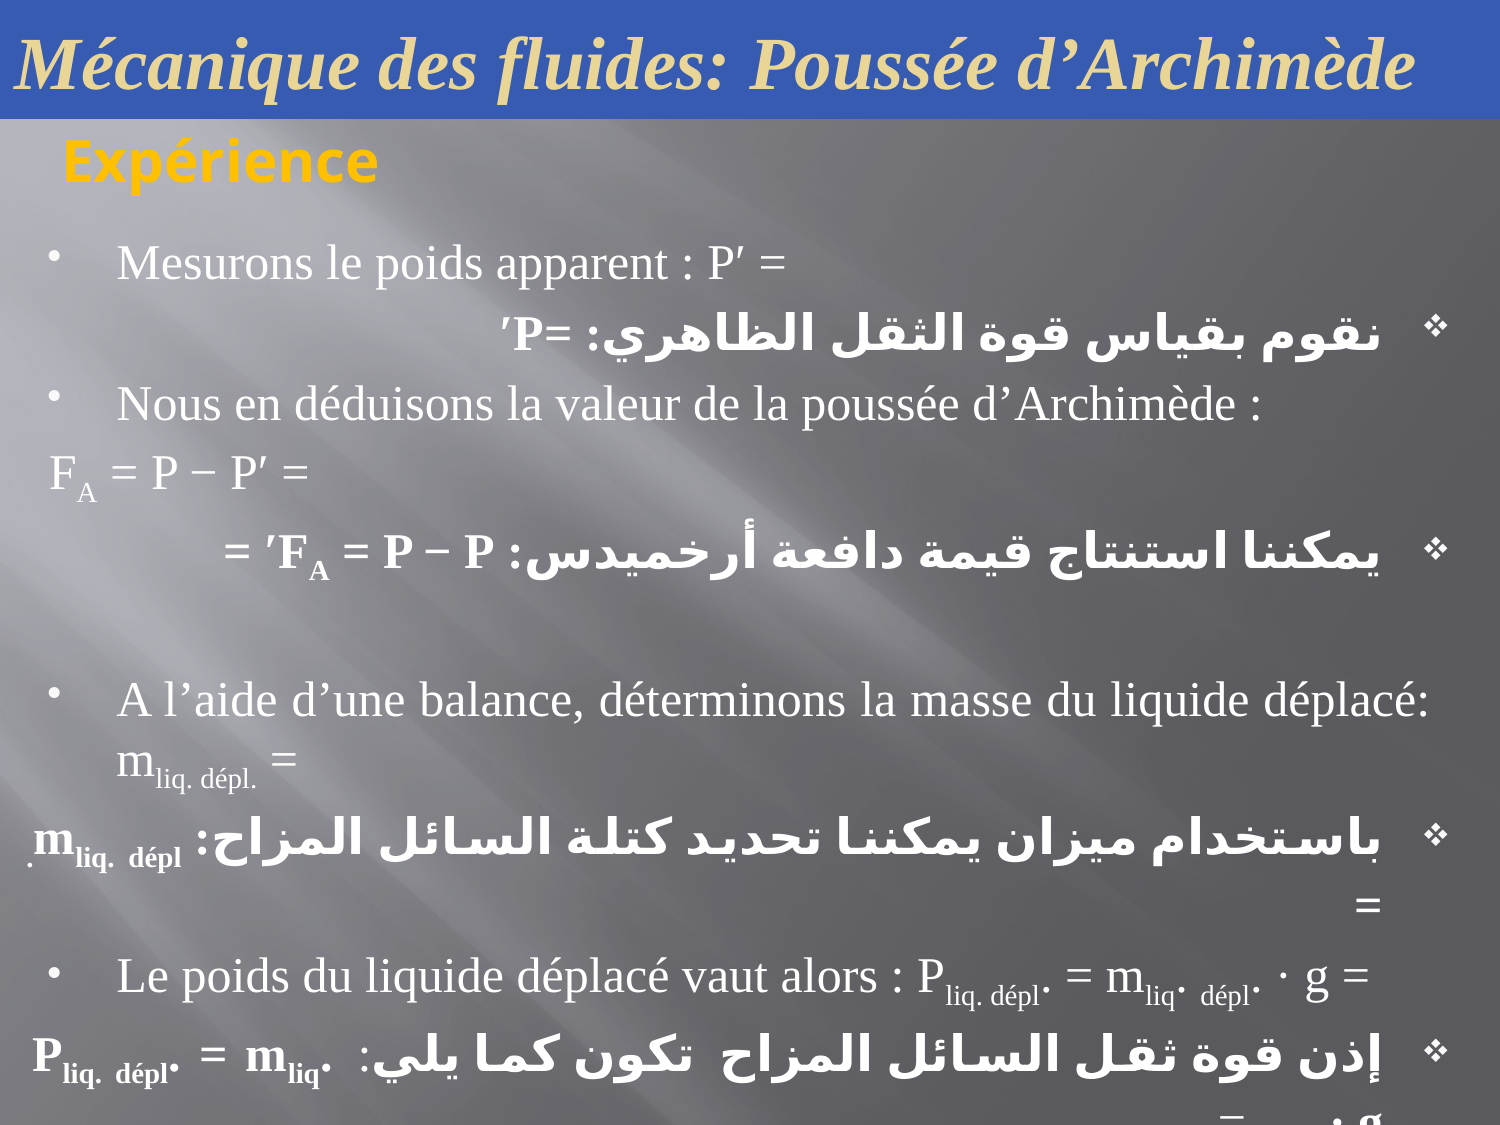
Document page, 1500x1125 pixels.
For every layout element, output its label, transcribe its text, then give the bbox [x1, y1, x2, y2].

list Mesurons le poids apparent : P′ = نقوم بقياس قوة الثقل الظاهري: =P′ Nous en déduisons la valeur de la poussée d’Archimède : FA = P − P′ = يمكننا استنتاج قيمة دافعة أرخميدس: FA = P − P′ = A l’aide d’une balance, déterminons la masse du liquide déplacé: mliq. dépl. = باستخدام ميزان يمكننا تحديد كتلة السائل المزاح: mliq. dépl. = Le poids du liquide déplacé vaut alors : Pliq. dépl. = mliq. dépl. · g = إذن قوة ثقل السائل المزاح تكون كما يلي: Pliq. dépl. = mliq. Dépl.· g = [11, 222, 1489, 1125]
text_box Mécanique des fluides: Poussée d’Archimède [0, 0, 1500, 119]
text_box Expérience [46, 117, 396, 202]
